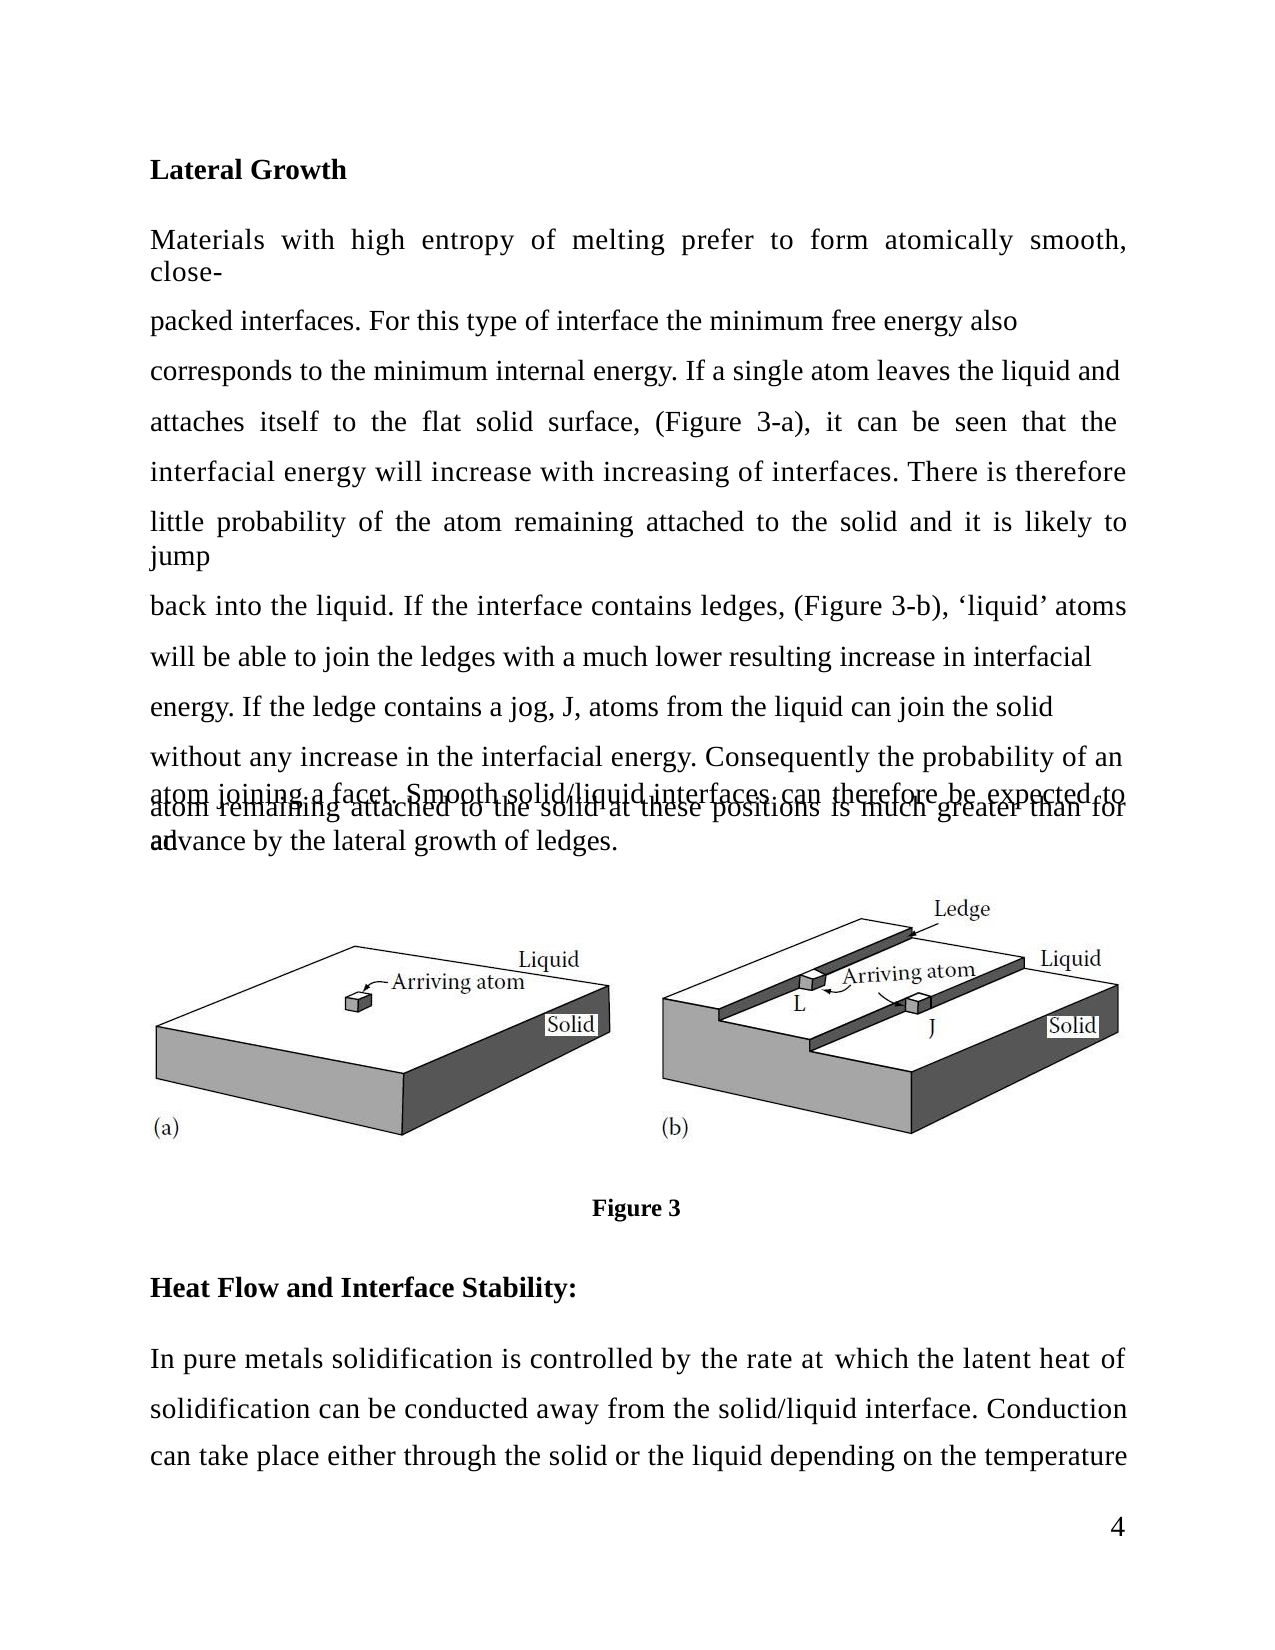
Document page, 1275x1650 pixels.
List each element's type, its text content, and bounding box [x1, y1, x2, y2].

text_box Heat Flow and Interface Stability: [147, 1269, 583, 1303]
text_box expected [985, 775, 1097, 809]
text_box In pure metals solidification is controlled by [147, 1340, 697, 1374]
text_box [571, 1191, 703, 1222]
text_box atom joining a facet. Smooth solid/liquid interfaces advance by the lateral growth of ledges. [147, 775, 777, 860]
text_box the rate at [698, 1340, 831, 1374]
text_box which the latent heat [833, 1340, 1097, 1374]
text_box be [946, 775, 983, 809]
text_box to [1100, 775, 1132, 809]
text_box Lateral Growth [147, 151, 354, 185]
text_box 4 [1108, 1509, 1132, 1543]
text_box solidification can be conducted away from the solid/liquid interface. Conduction can take place either through the solid or the liquid depending on the temperature [147, 1390, 1132, 1475]
text_box Figure 3 [590, 1192, 688, 1223]
text_box of [1098, 1340, 1132, 1374]
text_box therefore [830, 775, 945, 809]
text_box Materials with high entropy of melting prefer to form atomically smooth, close- packed interfaces. For this type of interface the minimum free energy also corresponds to the minimum internal energy. If a single atom leaves the liquid and attaches itself to the flat solid surface, (Figure 3-a), it can be seen that the interfacial energy will increase with increasing of interfaces. There is therefore little probability of the atom remaining attached to the solid and it is likely to jump back into the liquid. If the interface contains ledges, (Figure 3-b), ‘liquid’ atoms will be able to join the ledges with a much lower resulting increase in interfacial energy. If the ledge contains a jog, J, atoms from the liquid can join the solid without any increase in the interfacial energy. Consequently the probability of an atom remaining attached to the solid at these positions is much greater than for an [147, 222, 1131, 759]
text_box can [778, 775, 828, 809]
text_box [150, 895, 1125, 1145]
